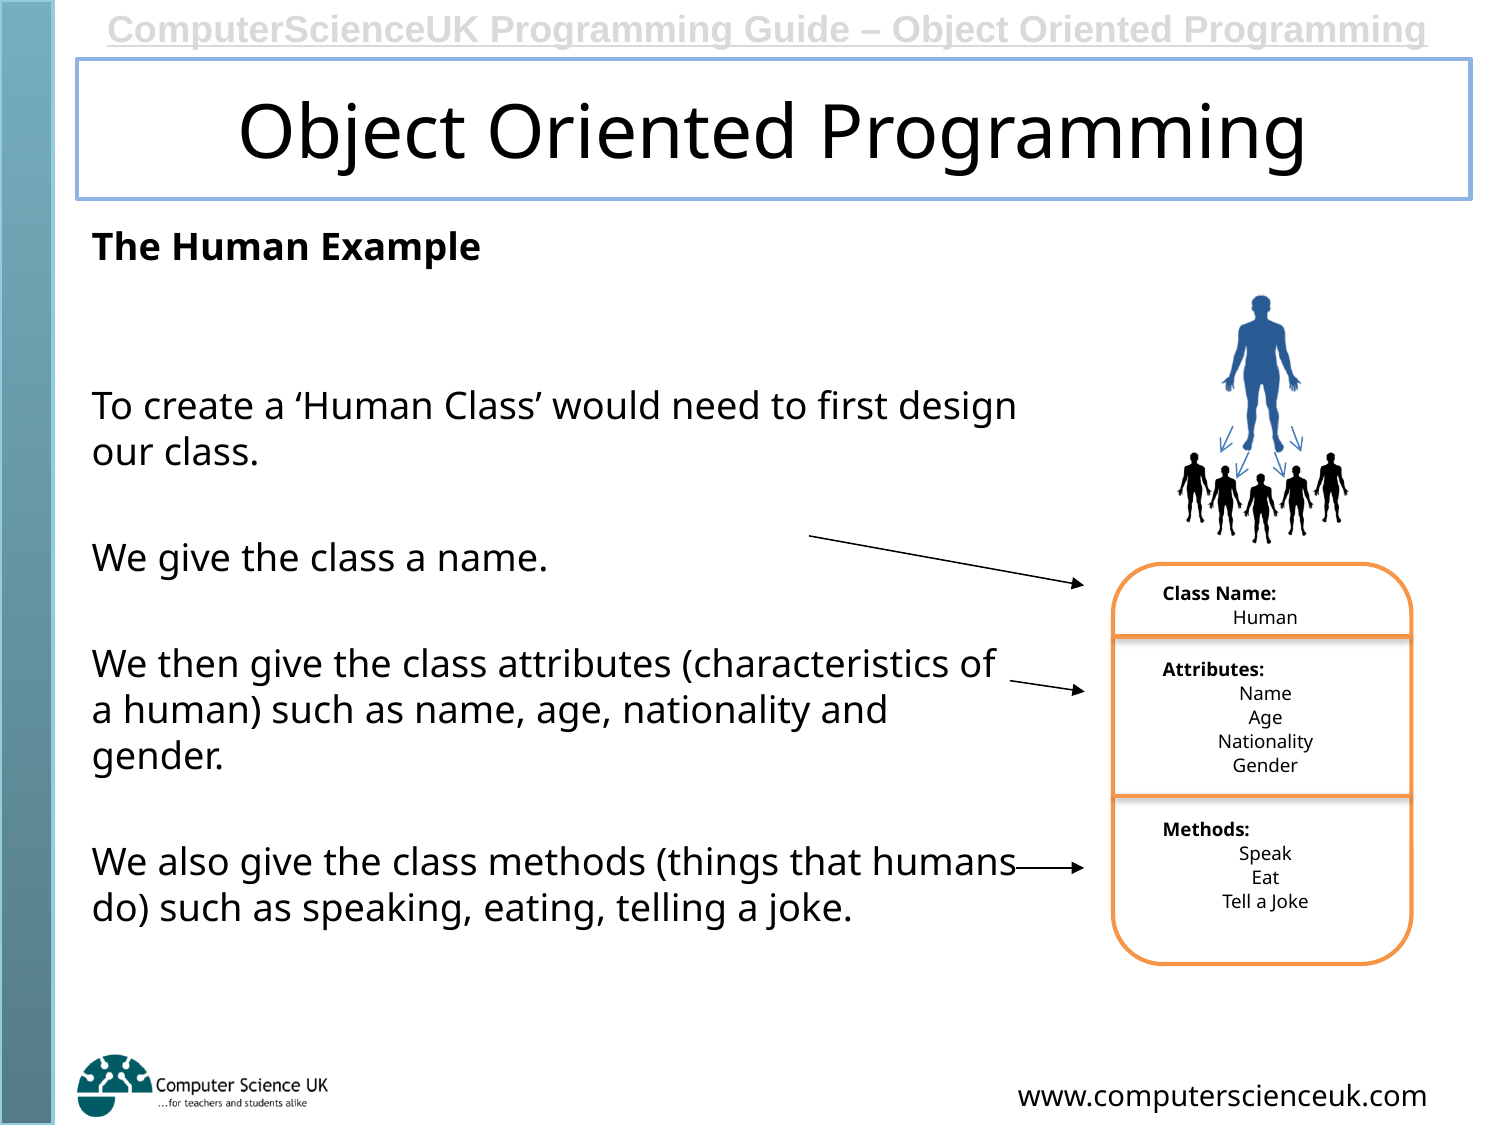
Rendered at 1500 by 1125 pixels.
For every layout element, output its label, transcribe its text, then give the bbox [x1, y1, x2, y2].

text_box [808, 535, 1085, 586]
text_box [1112, 563, 1412, 965]
title Object Oriented Programming [75, 57, 1473, 201]
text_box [1175, 294, 1349, 544]
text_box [1009, 680, 1085, 692]
list The Human Example To create a ‘Human Class’ would need to first design our class. We give the class a name. We then give the class attributes (characteristics of a human) such as name, age, nationality and gender. We also give the class methods (things that humans do) such as speaking, eating, telling a joke. [75, 213, 1042, 960]
picture [77, 1054, 328, 1117]
